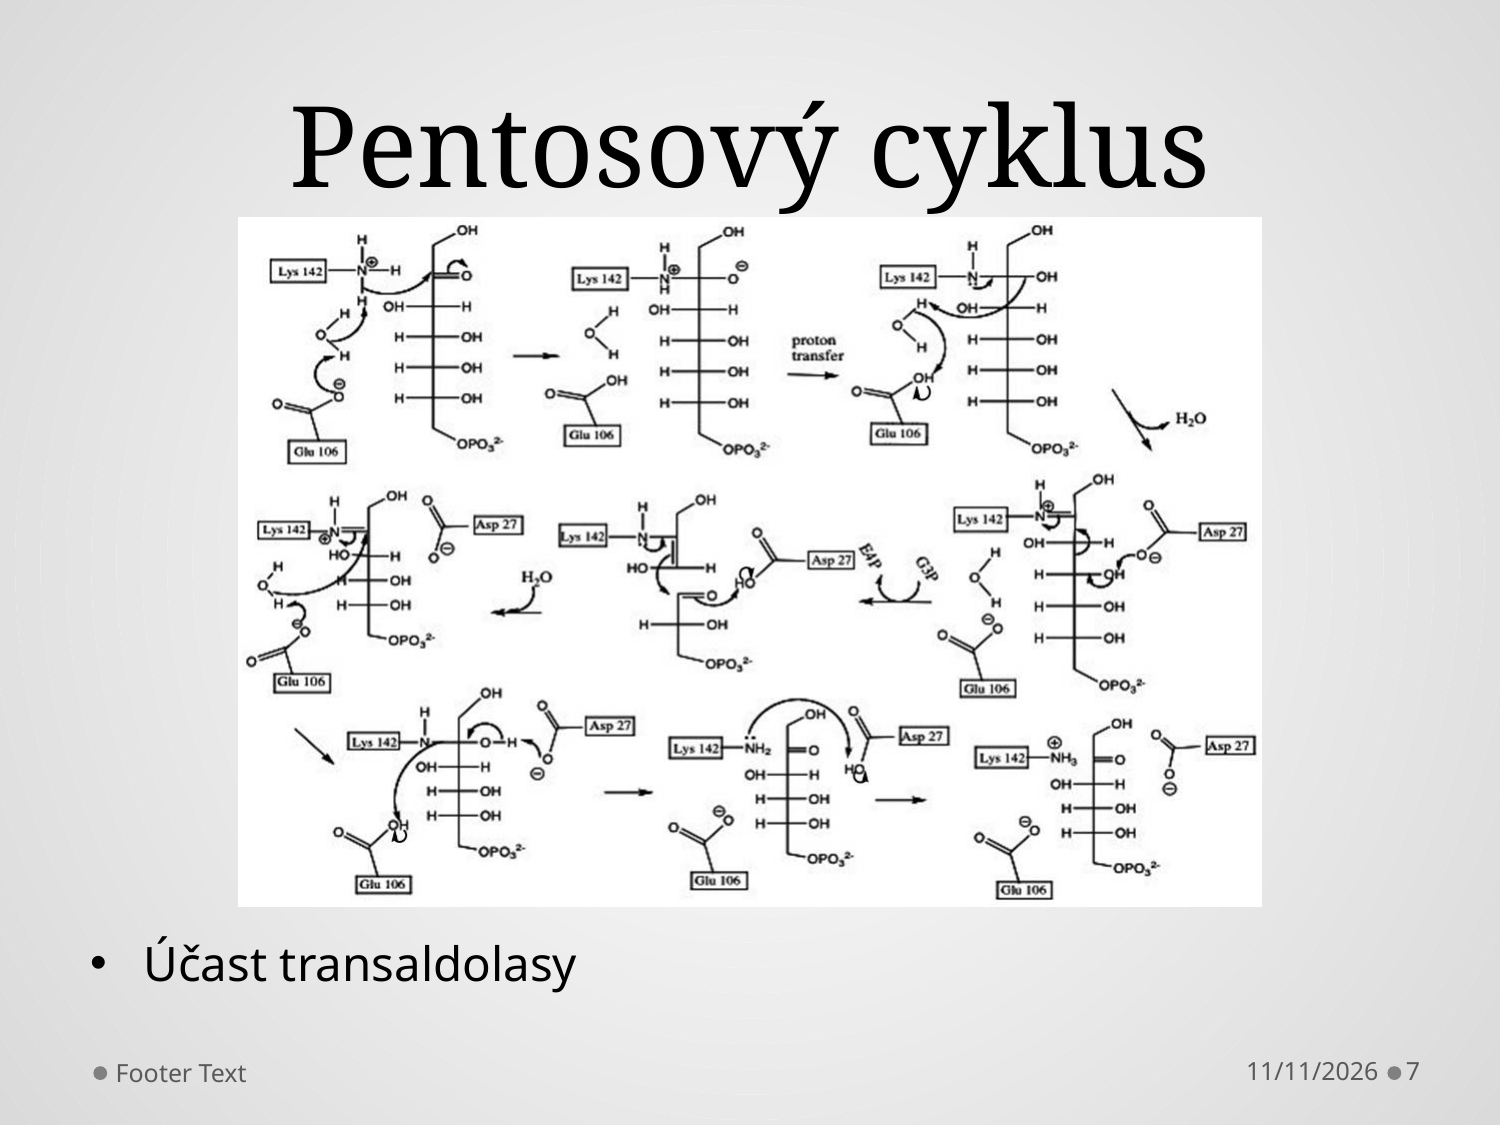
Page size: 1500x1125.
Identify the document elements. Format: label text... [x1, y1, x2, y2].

picture [238, 217, 1262, 908]
list Účast transaldolasy [75, 262, 1425, 1005]
title Pentosový cyklus [75, 0, 1425, 218]
footer Footer Text [108, 1042, 576, 1103]
slide_number 7 [1401, 1042, 1494, 1103]
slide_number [1043, 1042, 1386, 1103]
